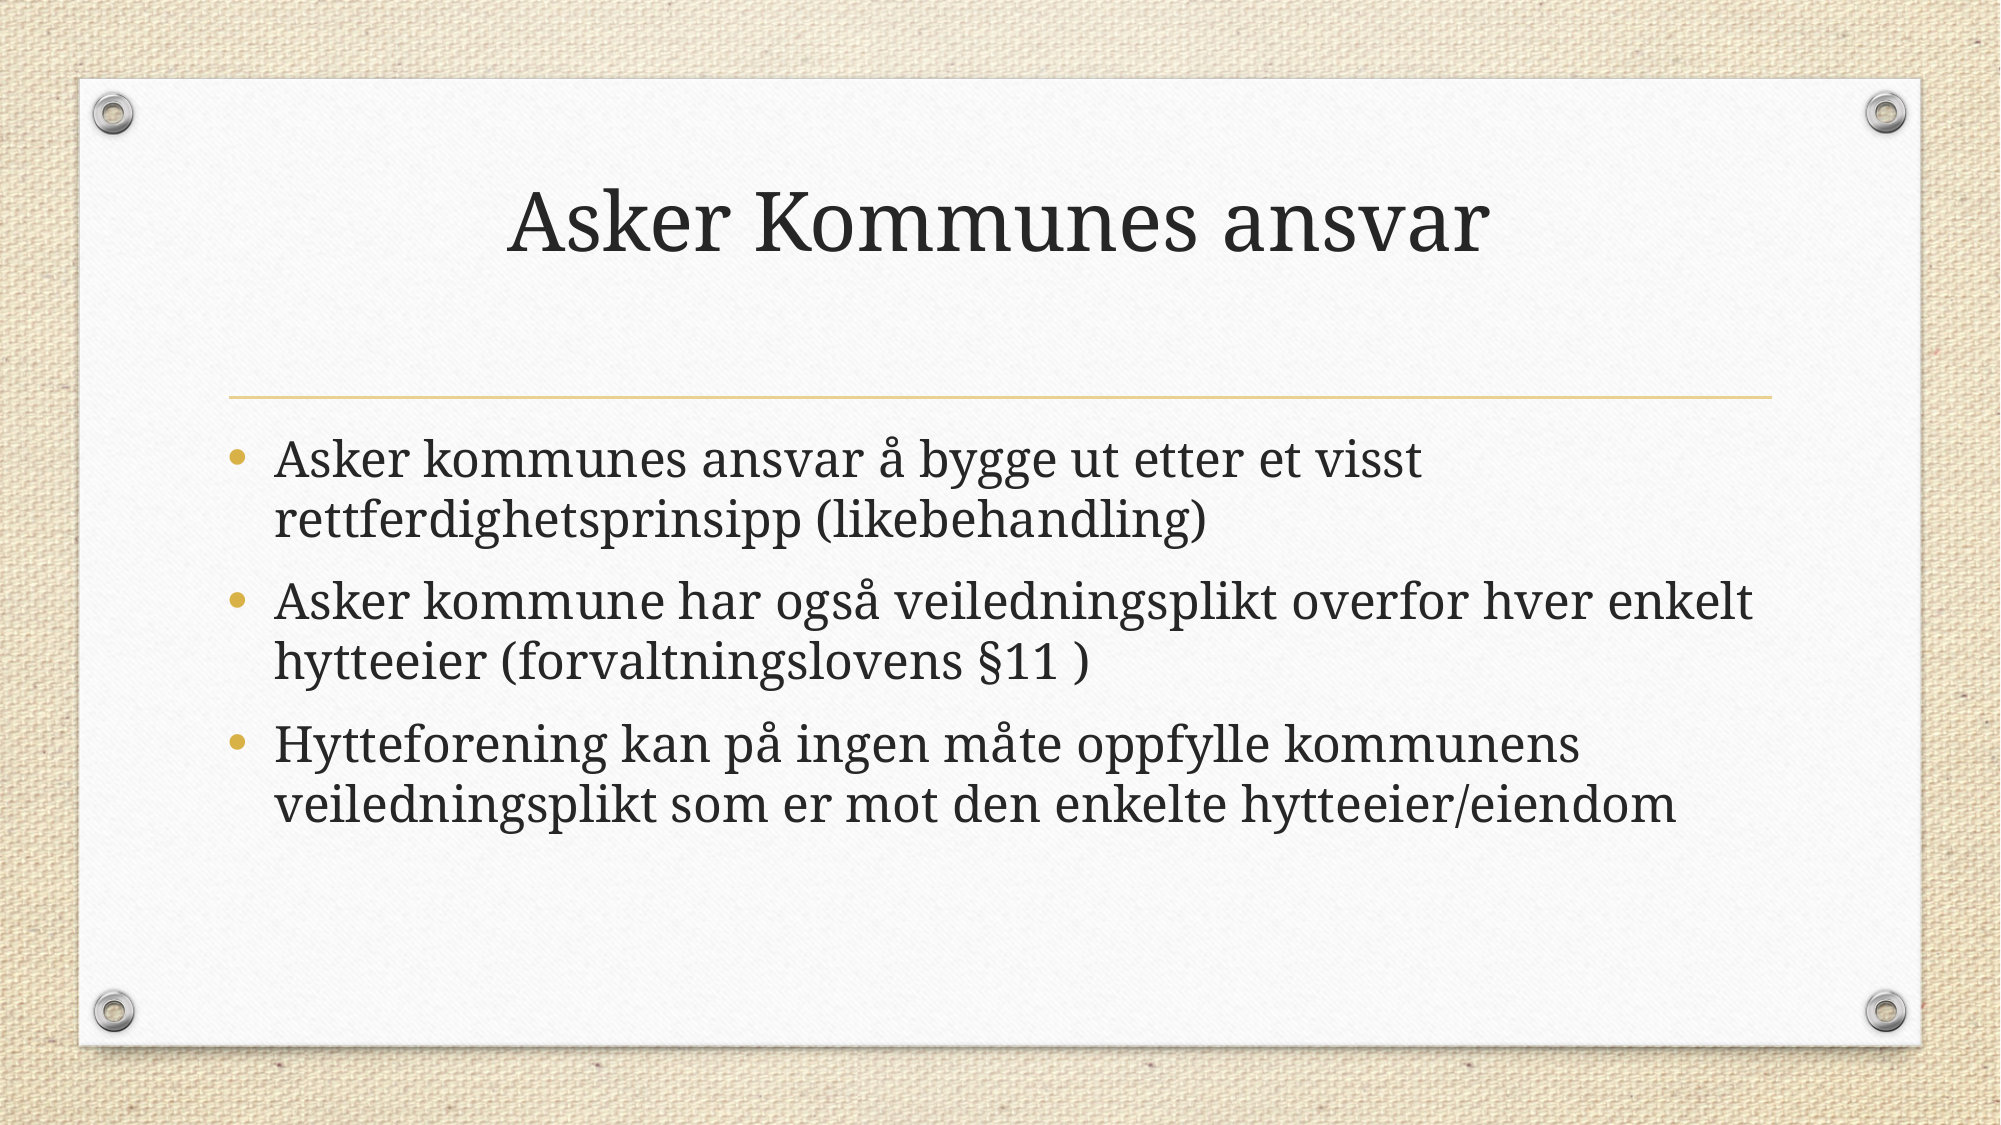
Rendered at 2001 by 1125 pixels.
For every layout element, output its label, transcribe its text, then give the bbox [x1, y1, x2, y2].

list Asker kommunes ansvar å bygge ut etter et visst rettferdighetsprinsipp (likebehandling) Asker kommune har også veiledningsplikt overfor hver enkelt hytteeier (forvaltningslovens §11 ) Hytteforening kan på ingen måte oppfylle kommunens veiledningsplikt som er mot den enkelte hytteeier/eiendom [212, 419, 1788, 964]
picture [0, 0, 2001, 1125]
title Asker Kommunes ansvar [212, 161, 1788, 375]
